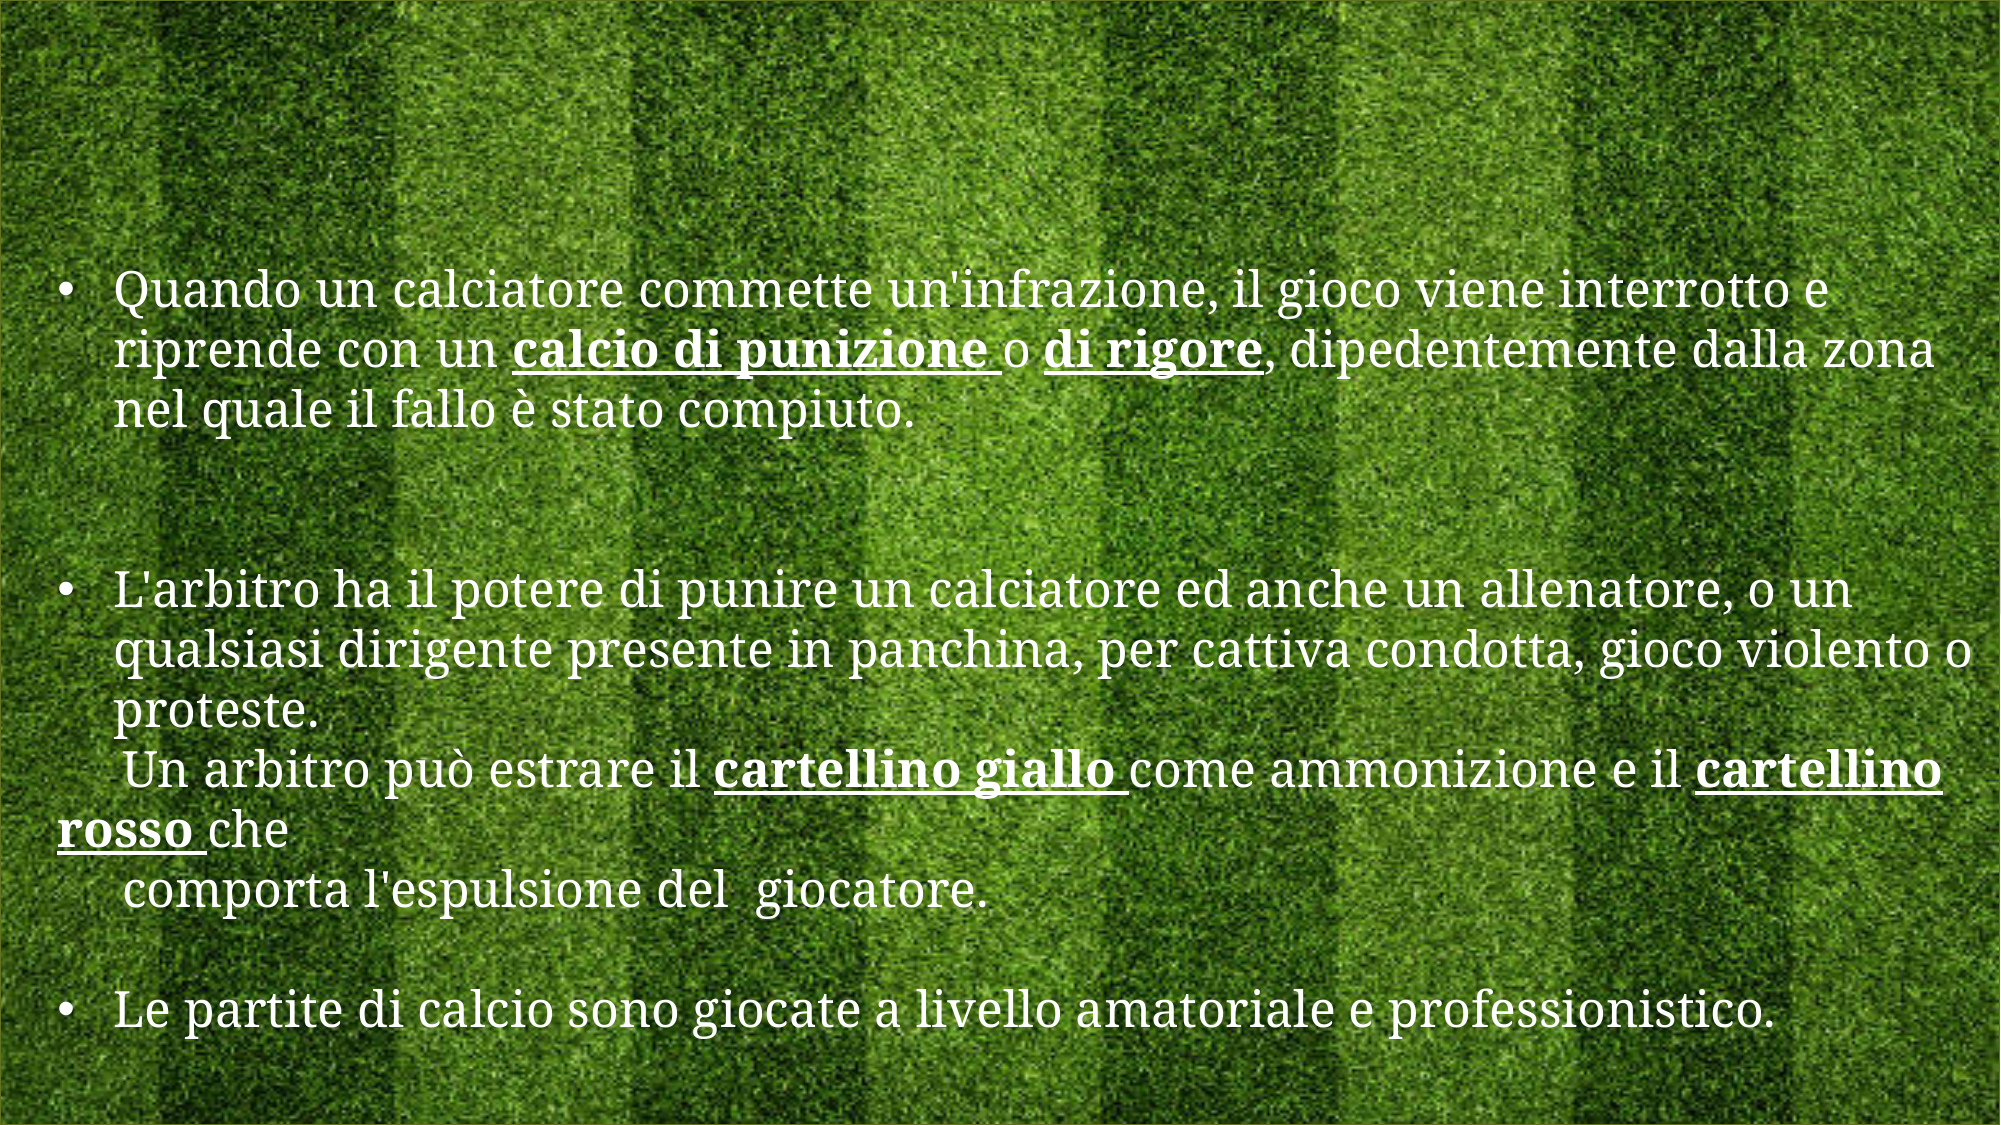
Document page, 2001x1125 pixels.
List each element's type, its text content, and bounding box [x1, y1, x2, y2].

text_box Quando un calciatore commette un'infrazione, il gioco viene interrotto e riprende con un calcio di punizione o di rigore, dipedentemente dalla zona nel quale il fallo è stato compiuto. L'arbitro ha il potere di punire un calciatore ed anche un allenatore, o un qualsiasi dirigente presente in panchina, per cattiva condotta, gioco violento o proteste. Un arbitro può estrare il cartellino giallo come ammonizione e il cartellino rosso che comporta l'espulsione del giocatore. Le partite di calcio sono giocate a livello amatoriale e professionistico. [42, 200, 2000, 1125]
text_box [0, 0, 2000, 1125]
